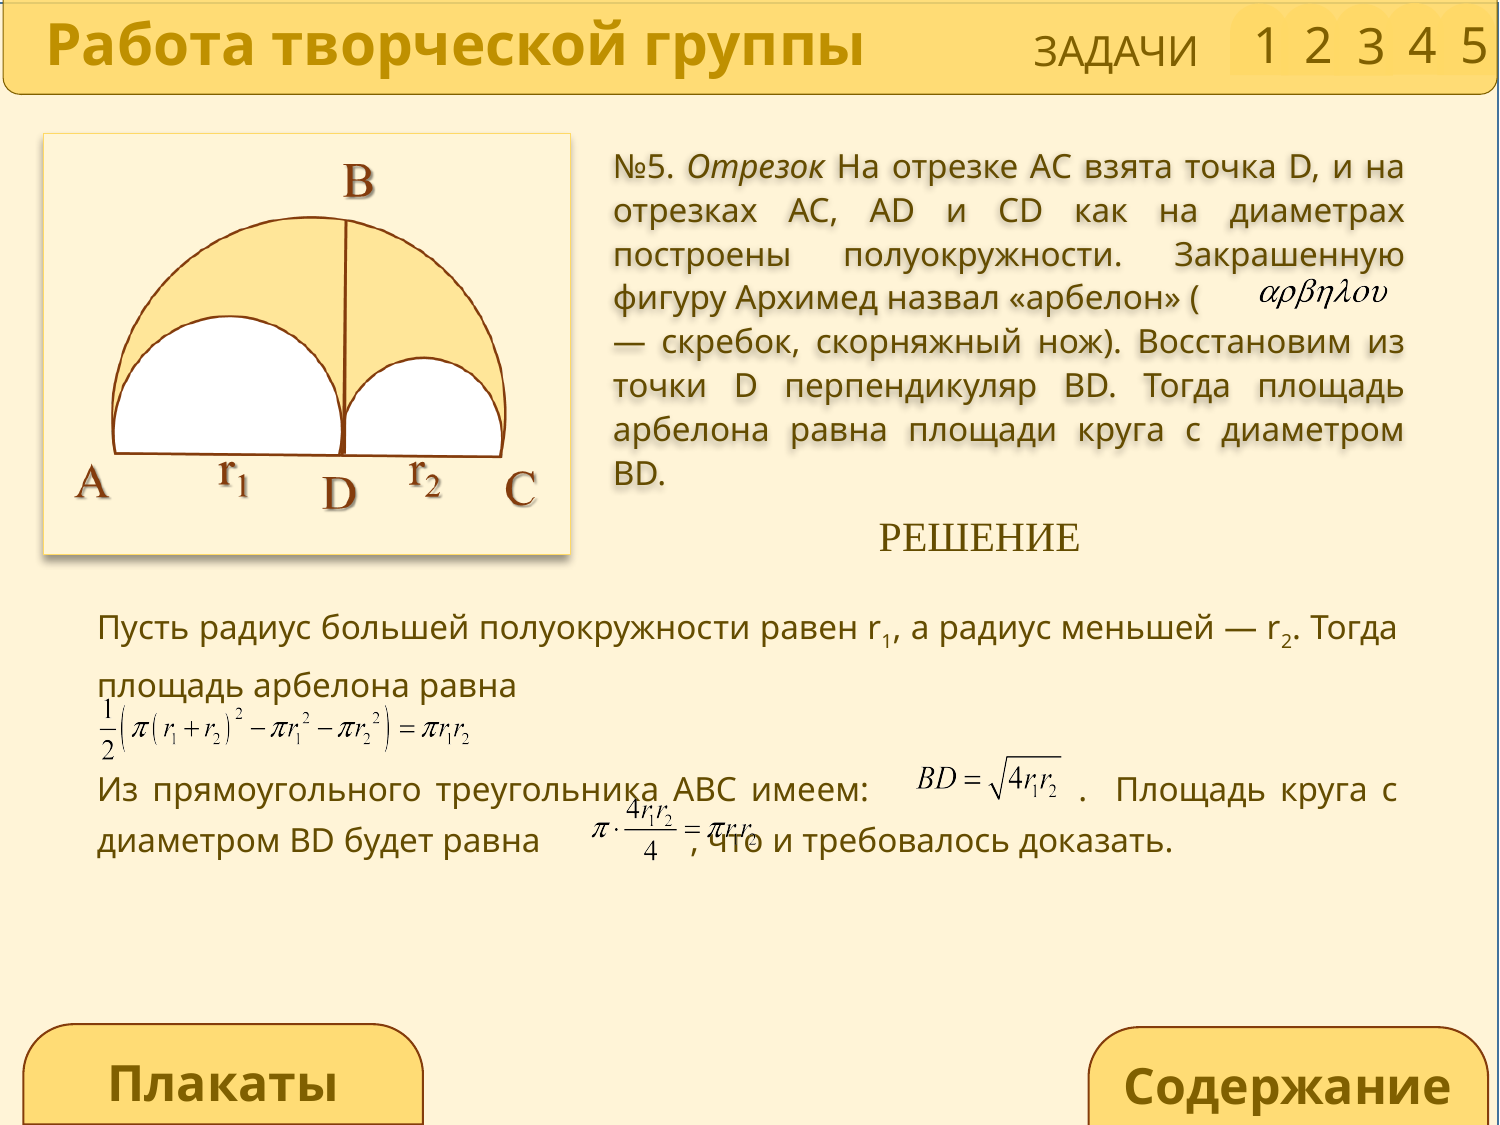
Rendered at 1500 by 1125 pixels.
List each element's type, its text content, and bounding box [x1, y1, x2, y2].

text_box [2, 0, 1498, 96]
picture [95, 689, 475, 766]
text_box Содержание [1087, 1026, 1490, 1125]
text_box 5 [1436, 2, 1497, 77]
text_box [537, 92, 1500, 224]
text_box 1 [1229, 2, 1290, 77]
picture [586, 790, 762, 867]
text_box 3 [1333, 2, 1394, 77]
text_box 2 [1285, 2, 1337, 77]
text_box ЗАДАЧИ [1018, 9, 1267, 83]
text_box Плакаты [22, 1023, 424, 1125]
text_box 4 [1384, 1, 1441, 76]
text_box [0, 2, 1499, 1125]
text_box Работа творческой группы [30, 0, 974, 85]
picture [1254, 273, 1393, 315]
text_box Пусть радиус большей полуокружнос­ти равен r1, а радиус меньшей — r2. Тогда площадь арбелона равна Из прямоугольного треугольника ABC име­ем: . Площадь круга с диаметром BD будет равна , что и требовалось доказать. [82, 585, 1413, 867]
text_box №5. Отрезок На отрезке АС взята точка D, и на отрезках AC, AD и CD как на диаметрах построены полуокружности. Закрашенную фигуру Архимед назвал «арбелон» ( — скребок, скорняжный нож). Восстановим из точки D перпендикуляр BD. Тогда площадь арбелона равна площади круга с диаметром BD. [598, 133, 1421, 500]
text_box РЕШЕНИЕ [863, 494, 1139, 567]
picture [43, 133, 571, 555]
picture [911, 750, 1067, 808]
